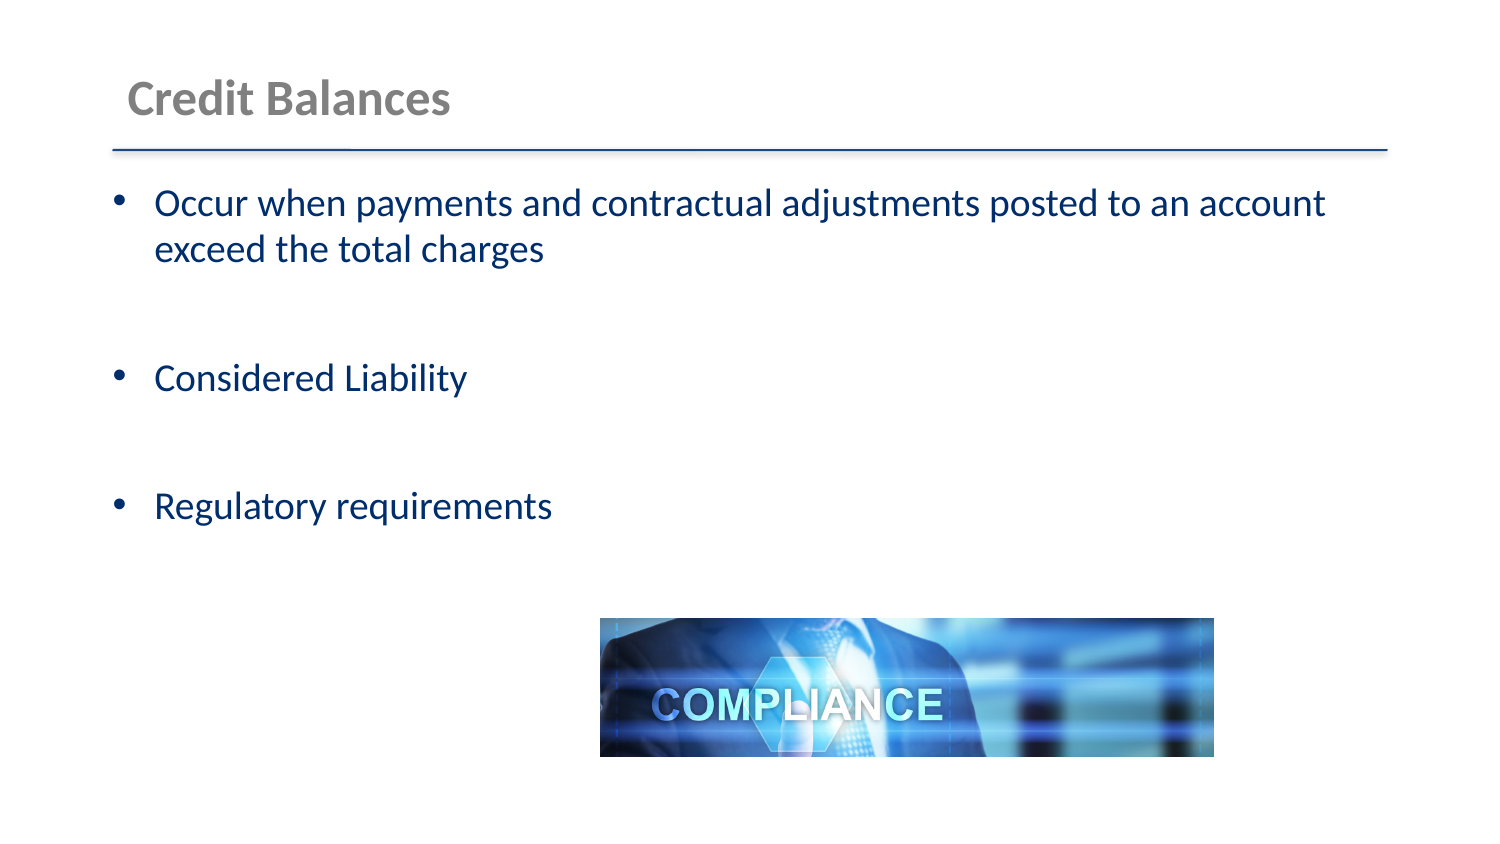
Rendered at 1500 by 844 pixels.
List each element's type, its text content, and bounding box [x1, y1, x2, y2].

title Credit Balances [112, 0, 1388, 150]
list Occur when payments and contractual adjustments posted to an account exceed the total charges Considered Liability Regulatory requirements [112, 178, 1388, 732]
picture [600, 618, 1214, 757]
